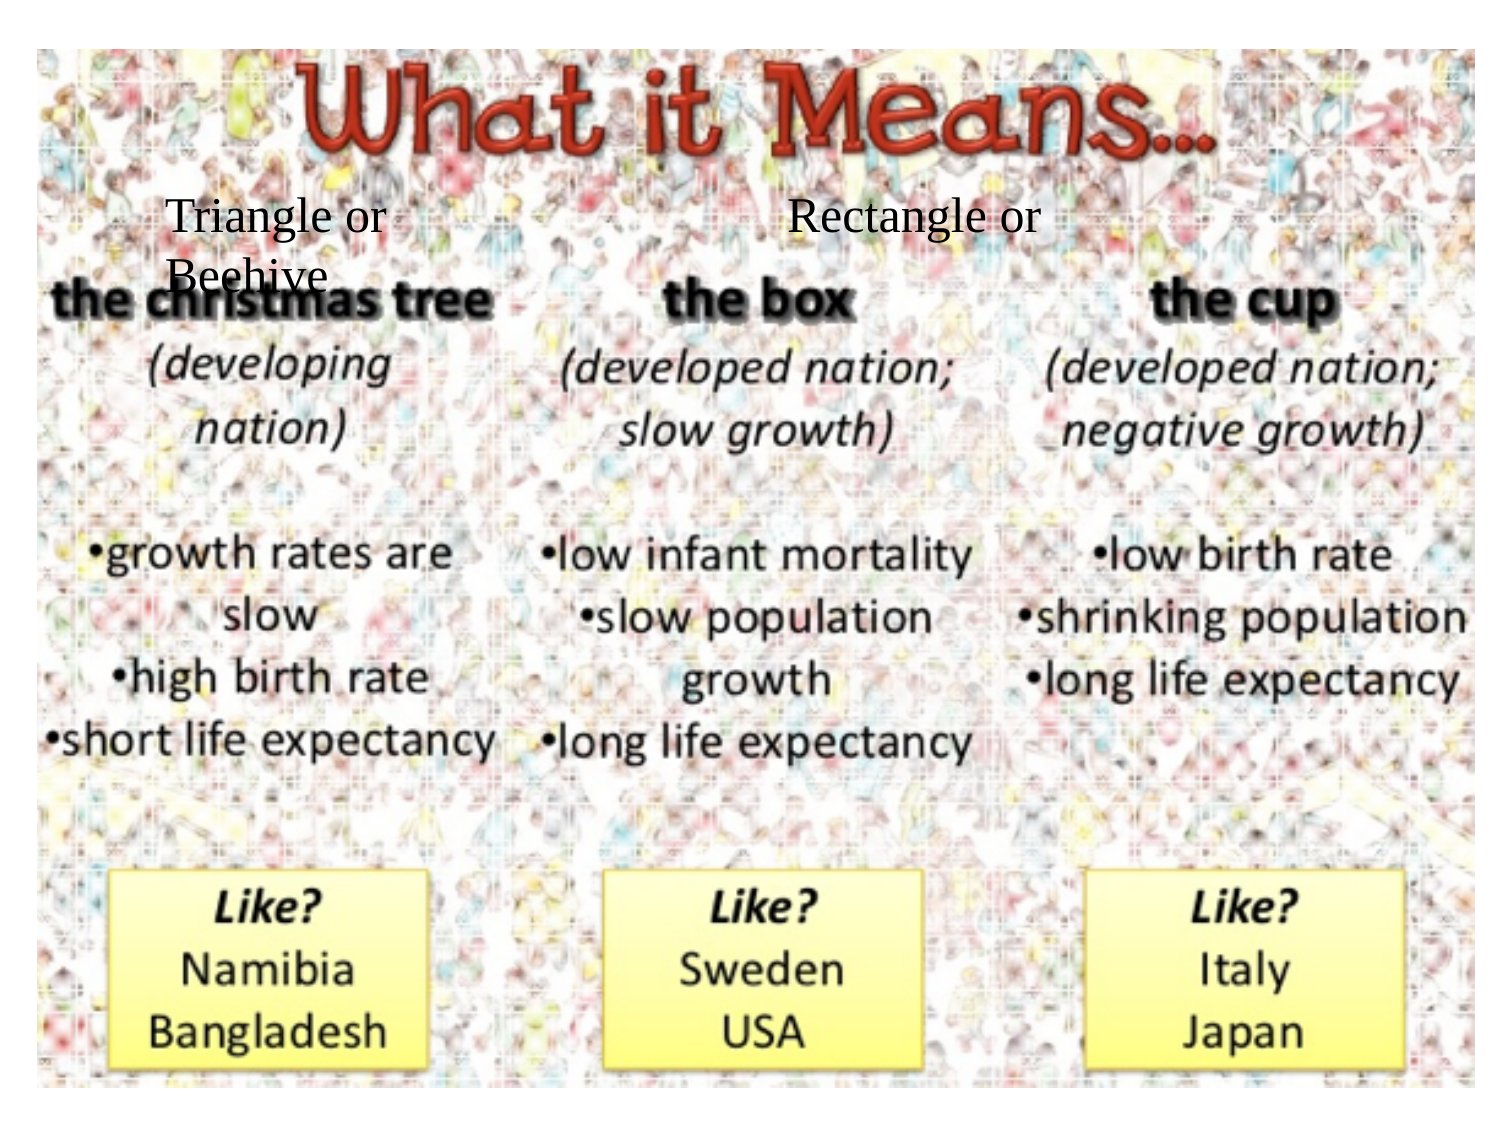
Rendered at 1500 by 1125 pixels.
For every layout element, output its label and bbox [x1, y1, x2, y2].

picture [37, 49, 1476, 1088]
